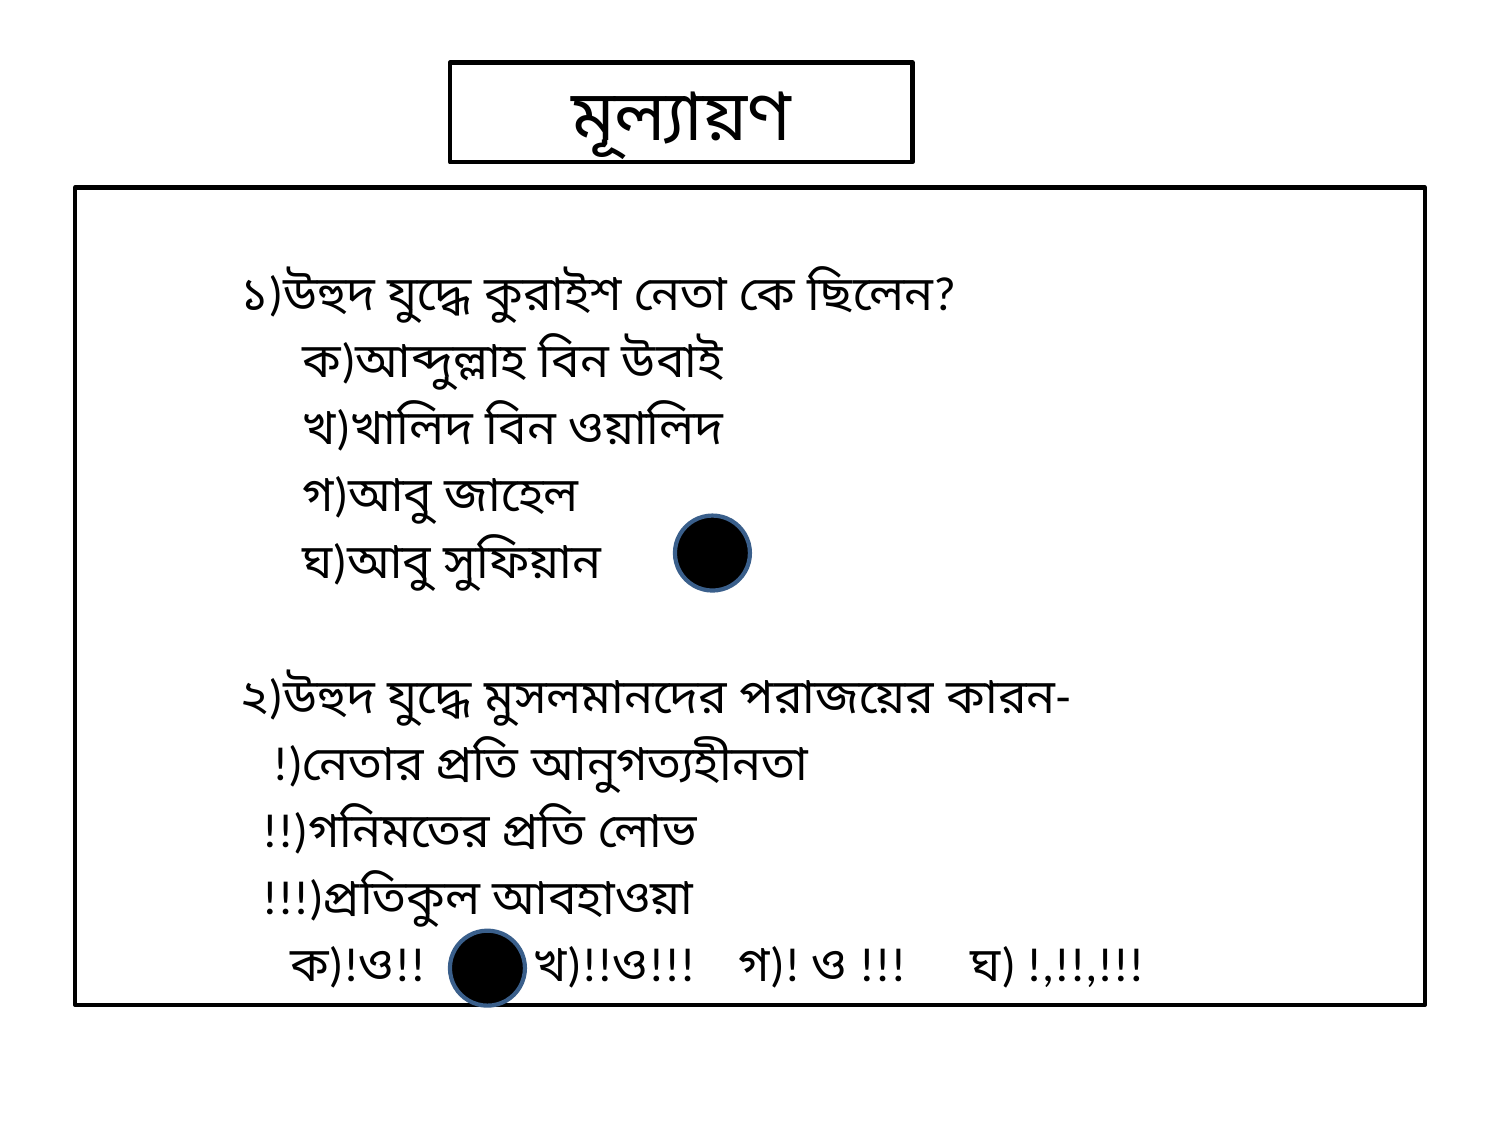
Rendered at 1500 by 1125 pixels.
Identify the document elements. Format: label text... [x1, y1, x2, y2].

text_box [672, 513, 753, 593]
list ১)উহুদ যুদ্ধে কুরাইশ নেতা কে ছিলেন? ক)আব্দুল্লাহ বিন উবাই খ)খালিদ বিন ওয়ালিদ গ)আবু জাহেল ঘ)আবু সুফিয়ান ২)উহুদ যুদ্ধে মুসলমানদের পরাজয়ের কারন- !)নেতার প্রতি আনুগত্যহীনতা !!)গনিমতের প্রতি লোভ !!!)প্রতিকুল আবহাওয়া ক)!ও!! খ)!!ও!!! গ)! ও !!! ঘ) !,!!,!!! [73, 185, 1427, 1007]
text_box [447, 928, 528, 1008]
title মূল্যায়ণ [448, 60, 915, 164]
